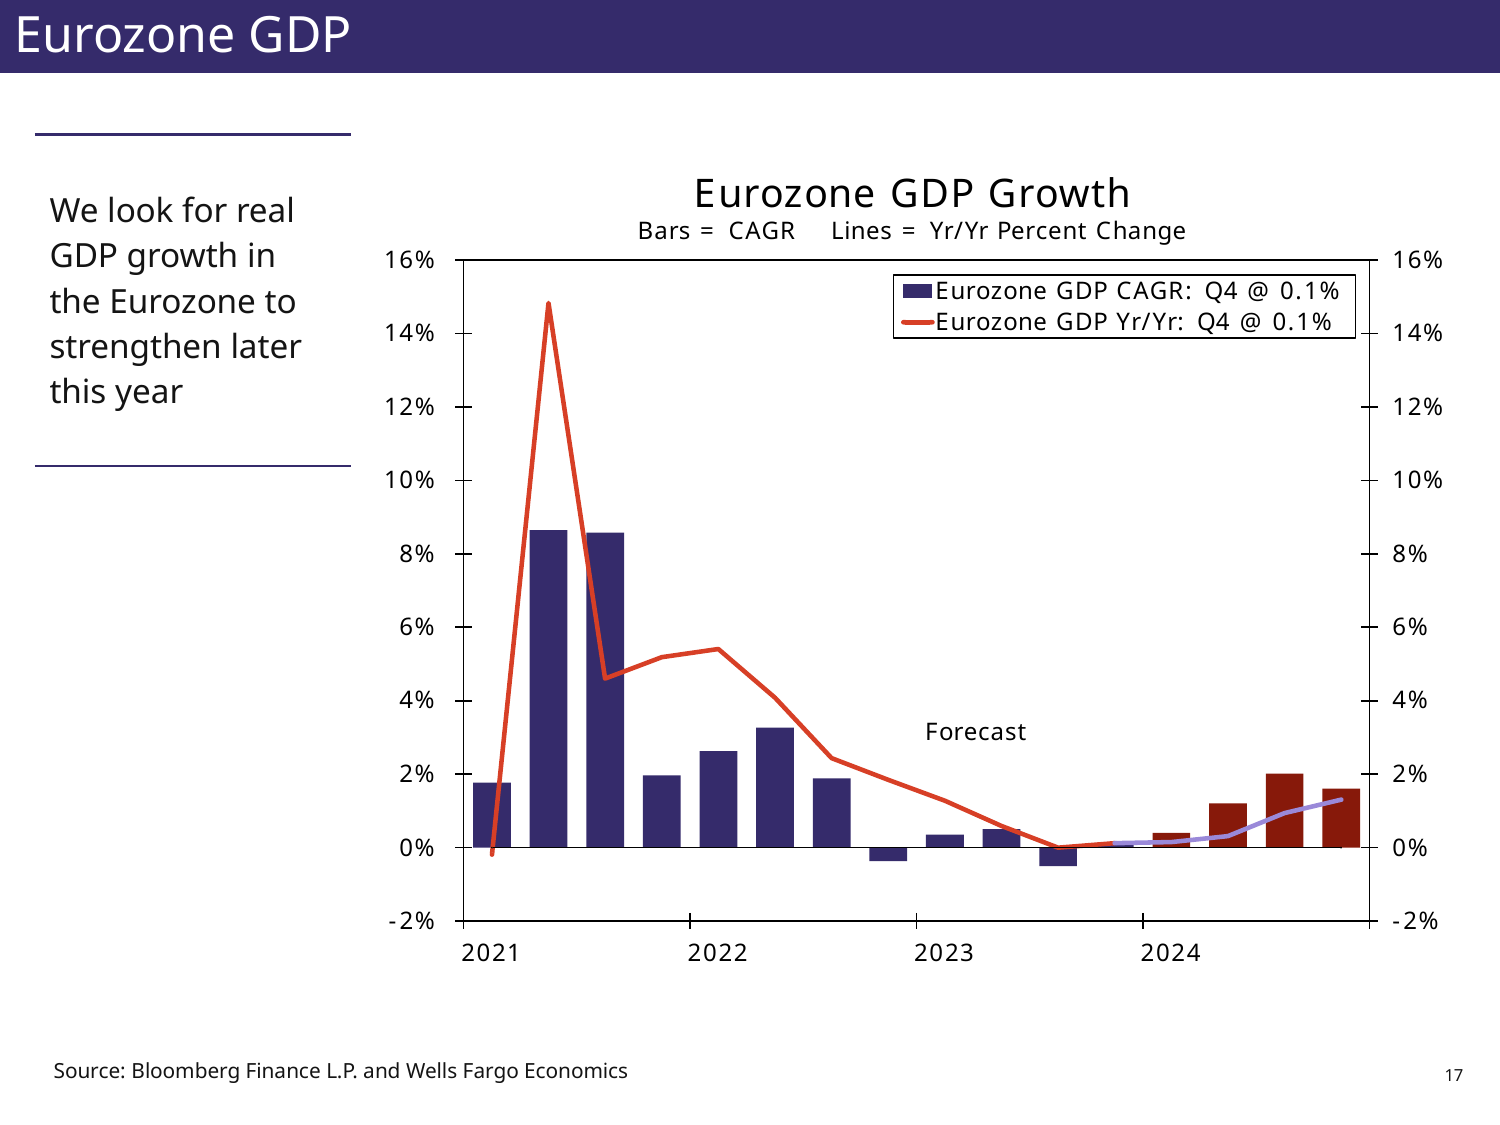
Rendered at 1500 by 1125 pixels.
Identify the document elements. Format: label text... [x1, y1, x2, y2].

table_header We look for real GDP growth in the Eurozone to strengthen later this year [35, 136, 351, 465]
subtitle Source: Bloomberg Finance L.P. and Wells Fargo Economics [38, 1050, 1404, 1088]
slide_number 17 [1404, 1050, 1464, 1088]
title Eurozone GDP [0, 0, 1500, 73]
picture [375, 143, 1452, 970]
